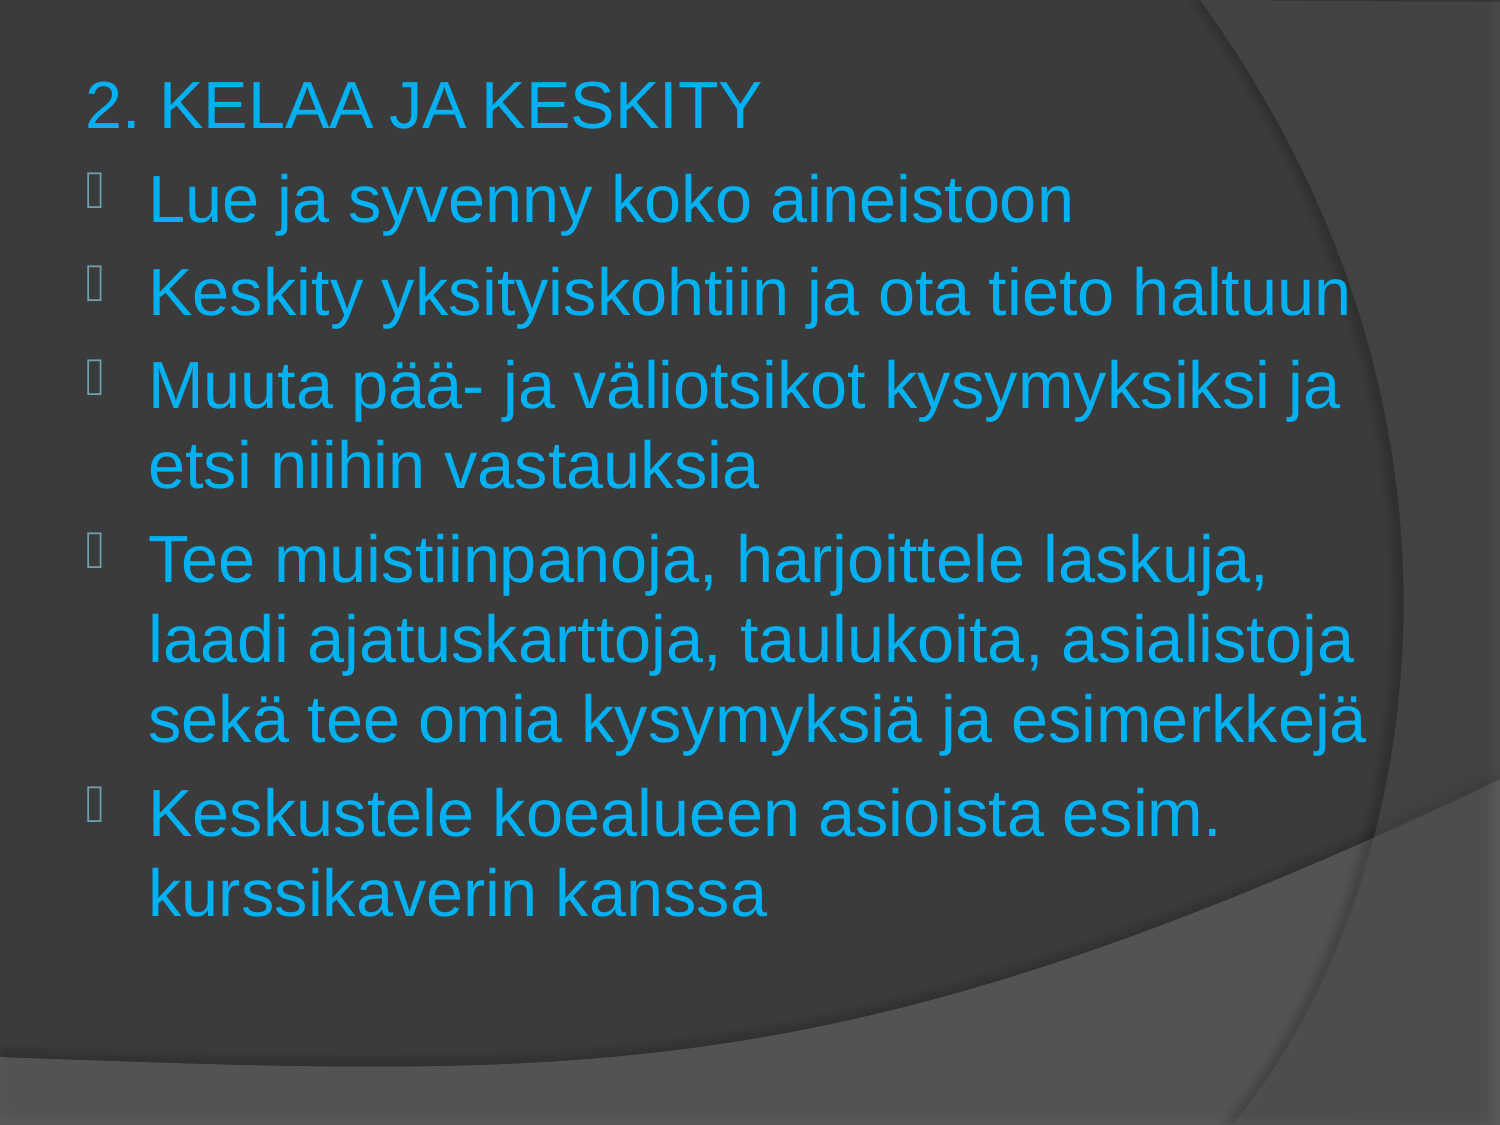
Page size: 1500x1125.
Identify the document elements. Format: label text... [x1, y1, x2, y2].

list 2. KELAA JA KESKITY Lue ja syvenny koko aineistoon Keskity yksityiskohtiin ja ota tieto haltuun Muuta pää- ja väliotsikot kysymyksiksi ja etsi niihin vastauksia Tee muistiinpanoja, harjoittele laskuja, laadi ajatuskarttoja, taulukoita, asialistoja sekä tee omia kysymyksiä ja esimerkkejä Keskustele koealueen asioista esim. kurssikaverin kanssa [64, 54, 1436, 1017]
